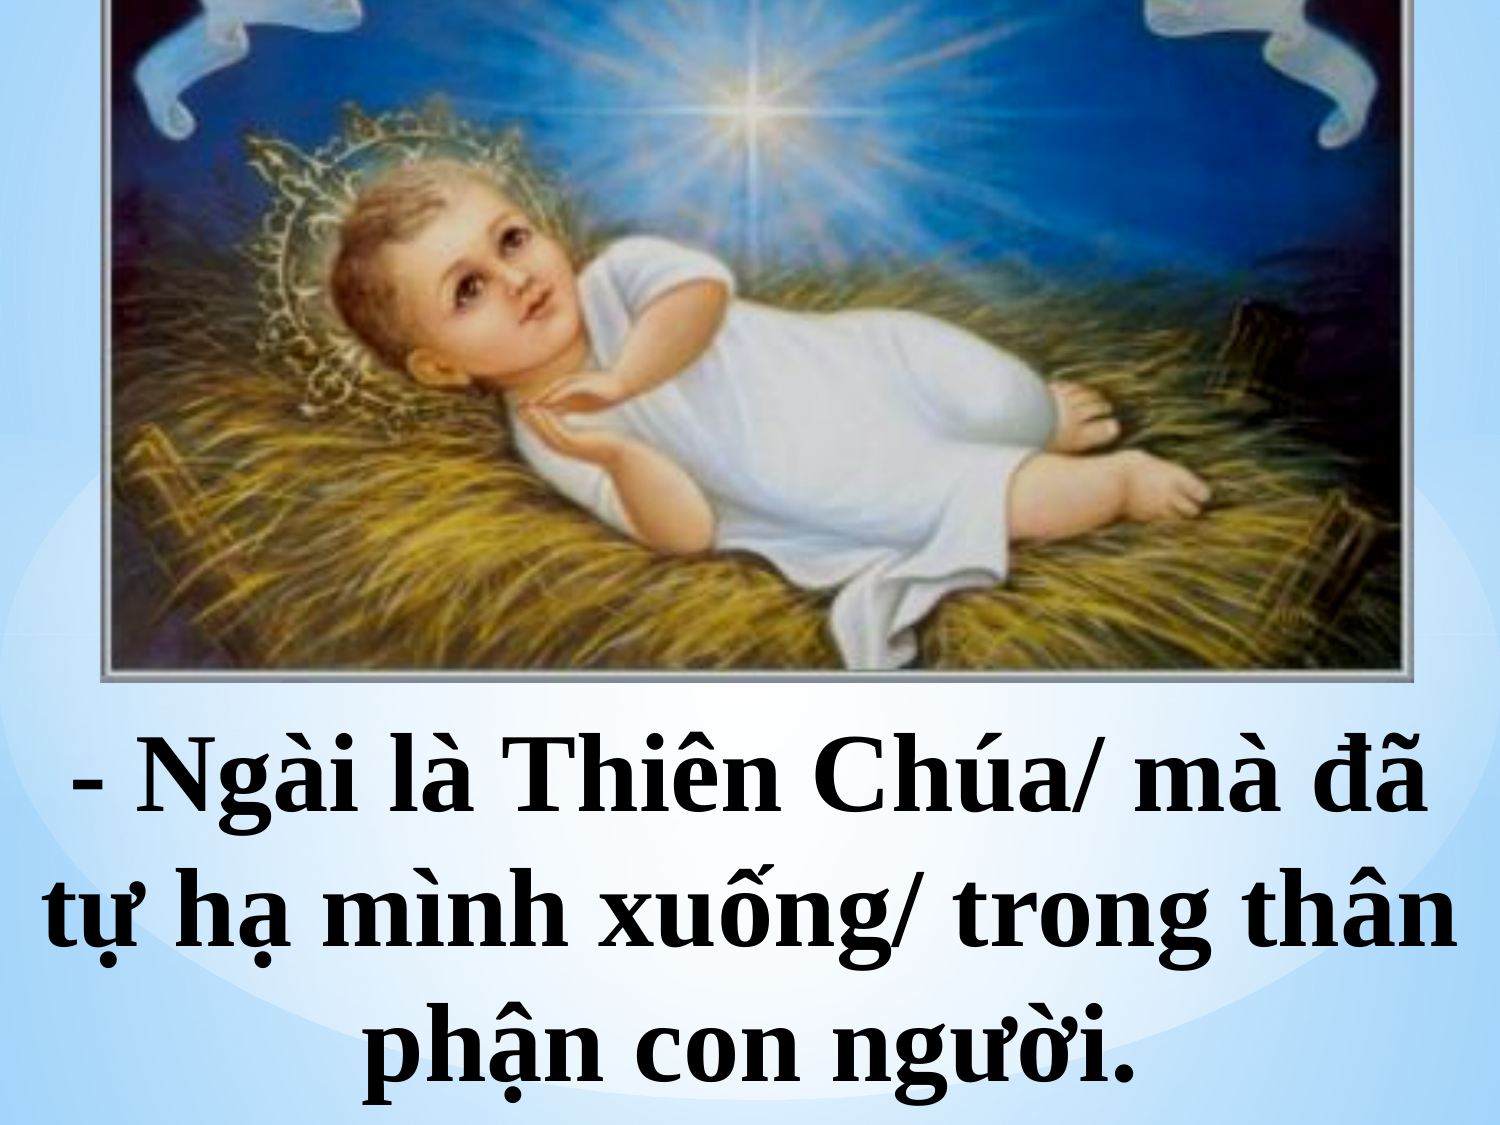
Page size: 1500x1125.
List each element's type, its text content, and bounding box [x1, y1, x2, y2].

list - Ngài là Thiên Chúa/ mà đã tự hạ mình xuống/ trong thân phận con người. [0, 752, 1500, 1052]
picture [99, 0, 1415, 683]
